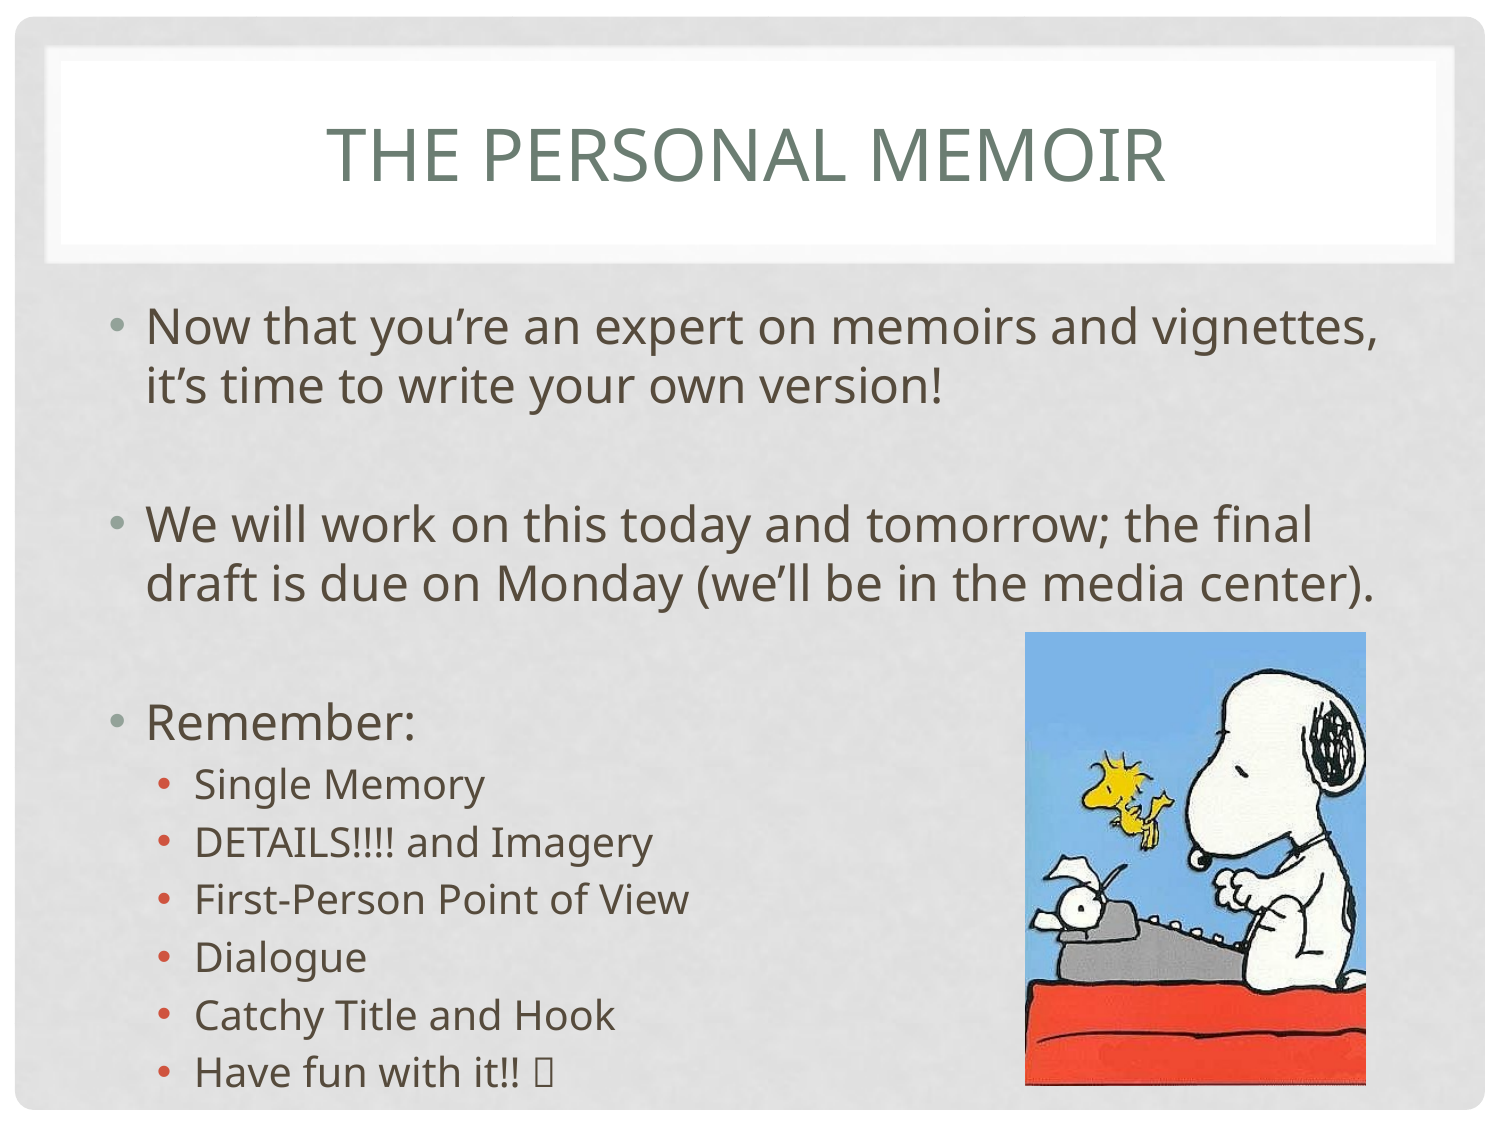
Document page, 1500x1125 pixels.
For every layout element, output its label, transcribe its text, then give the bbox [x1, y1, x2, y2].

title The Personal Memoir [69, 66, 1425, 238]
picture [1024, 632, 1366, 1087]
list Now that you’re an expert on memoirs and vignettes, it’s time to write your own version! We will work on this today and tomorrow; the final draft is due on Monday (we’ll be in the media center). Remember: Single Memory DETAILS!!!! and Imagery First-Person Point of View Dialogue Catchy Title and Hook Have fun with it!!  [75, 287, 1425, 1113]
